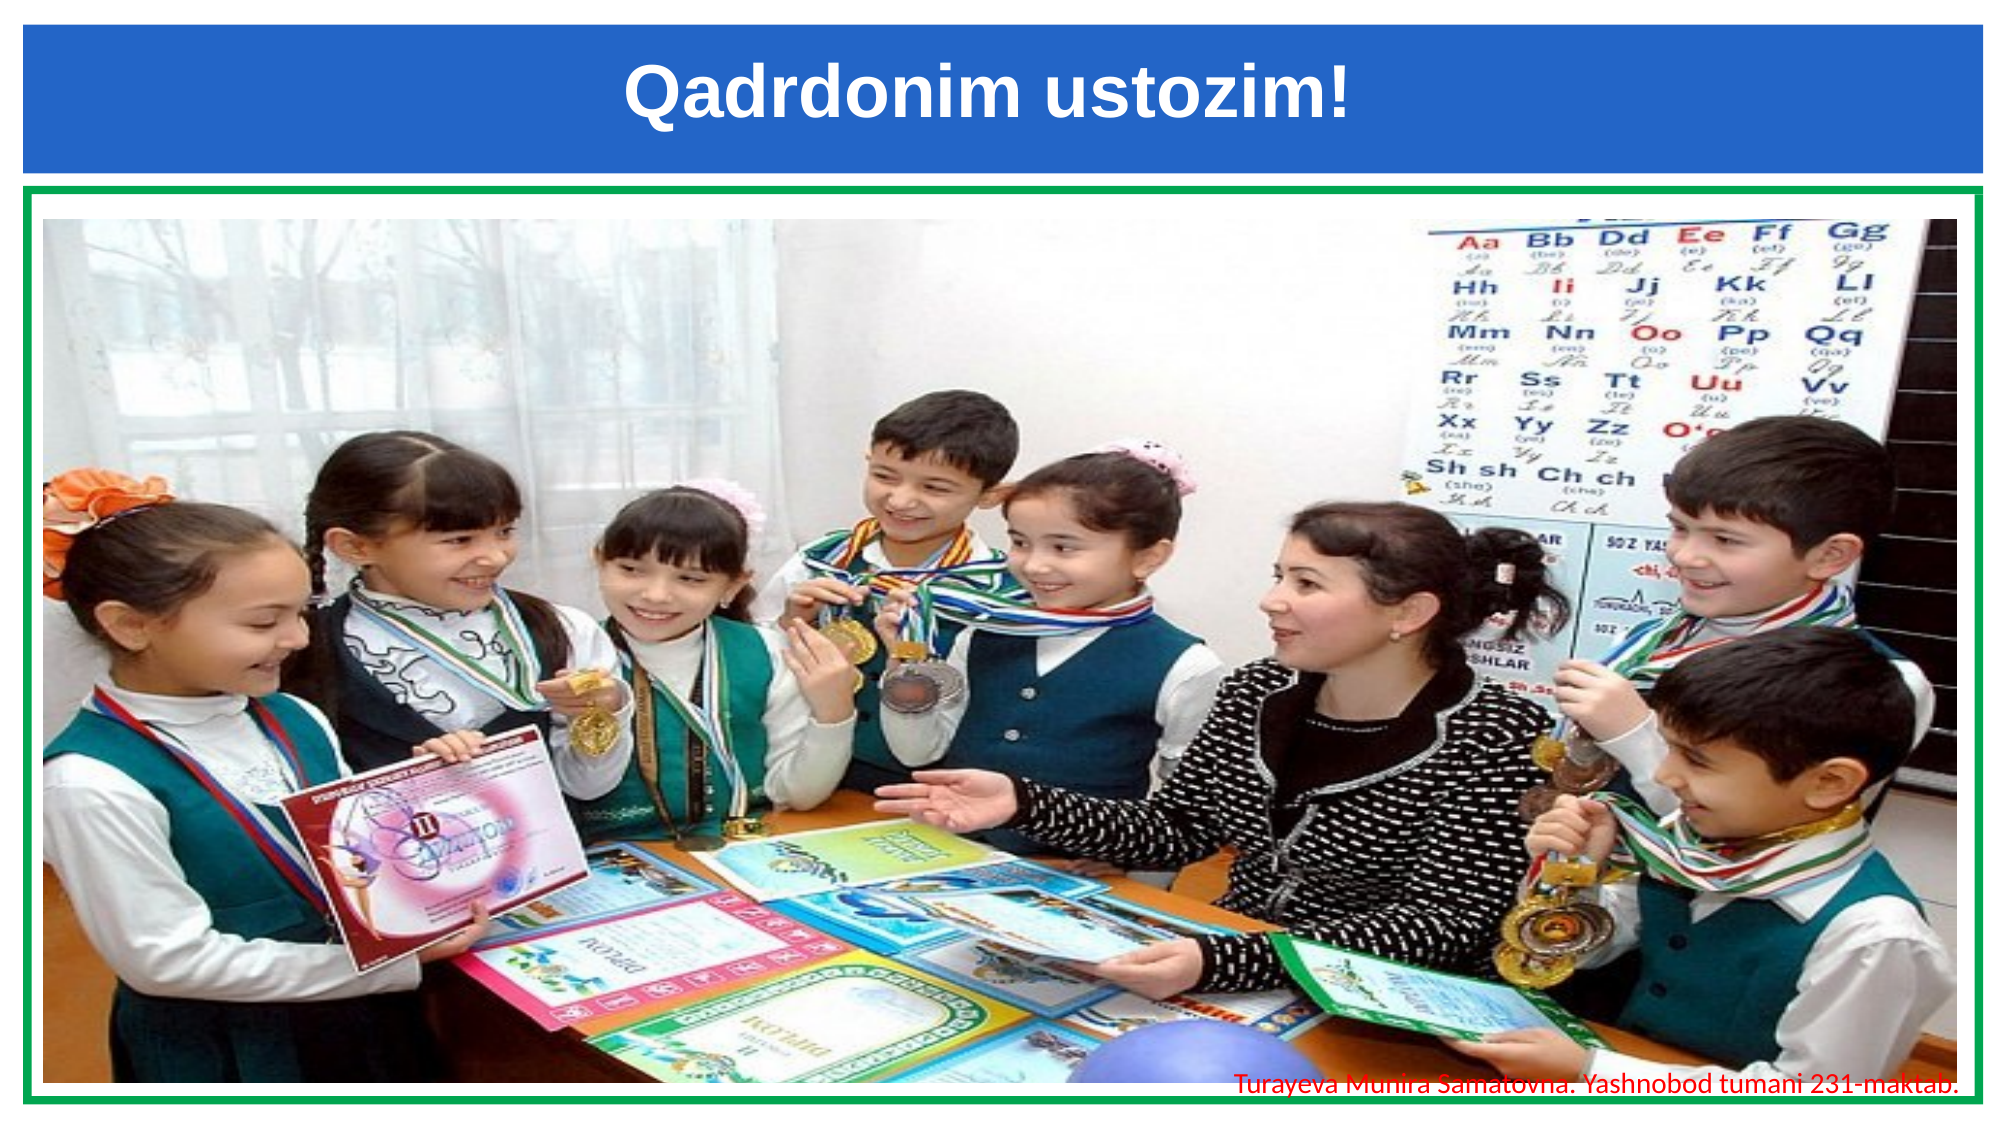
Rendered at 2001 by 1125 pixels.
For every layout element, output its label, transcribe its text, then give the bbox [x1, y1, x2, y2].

text_box Qadrdonim ustozim! [277, 41, 1699, 151]
picture [42, 219, 1957, 1083]
footer Turayeva Munira Samatovna. Yashnobod tumani 231-maktab. [1212, 1064, 1982, 1100]
